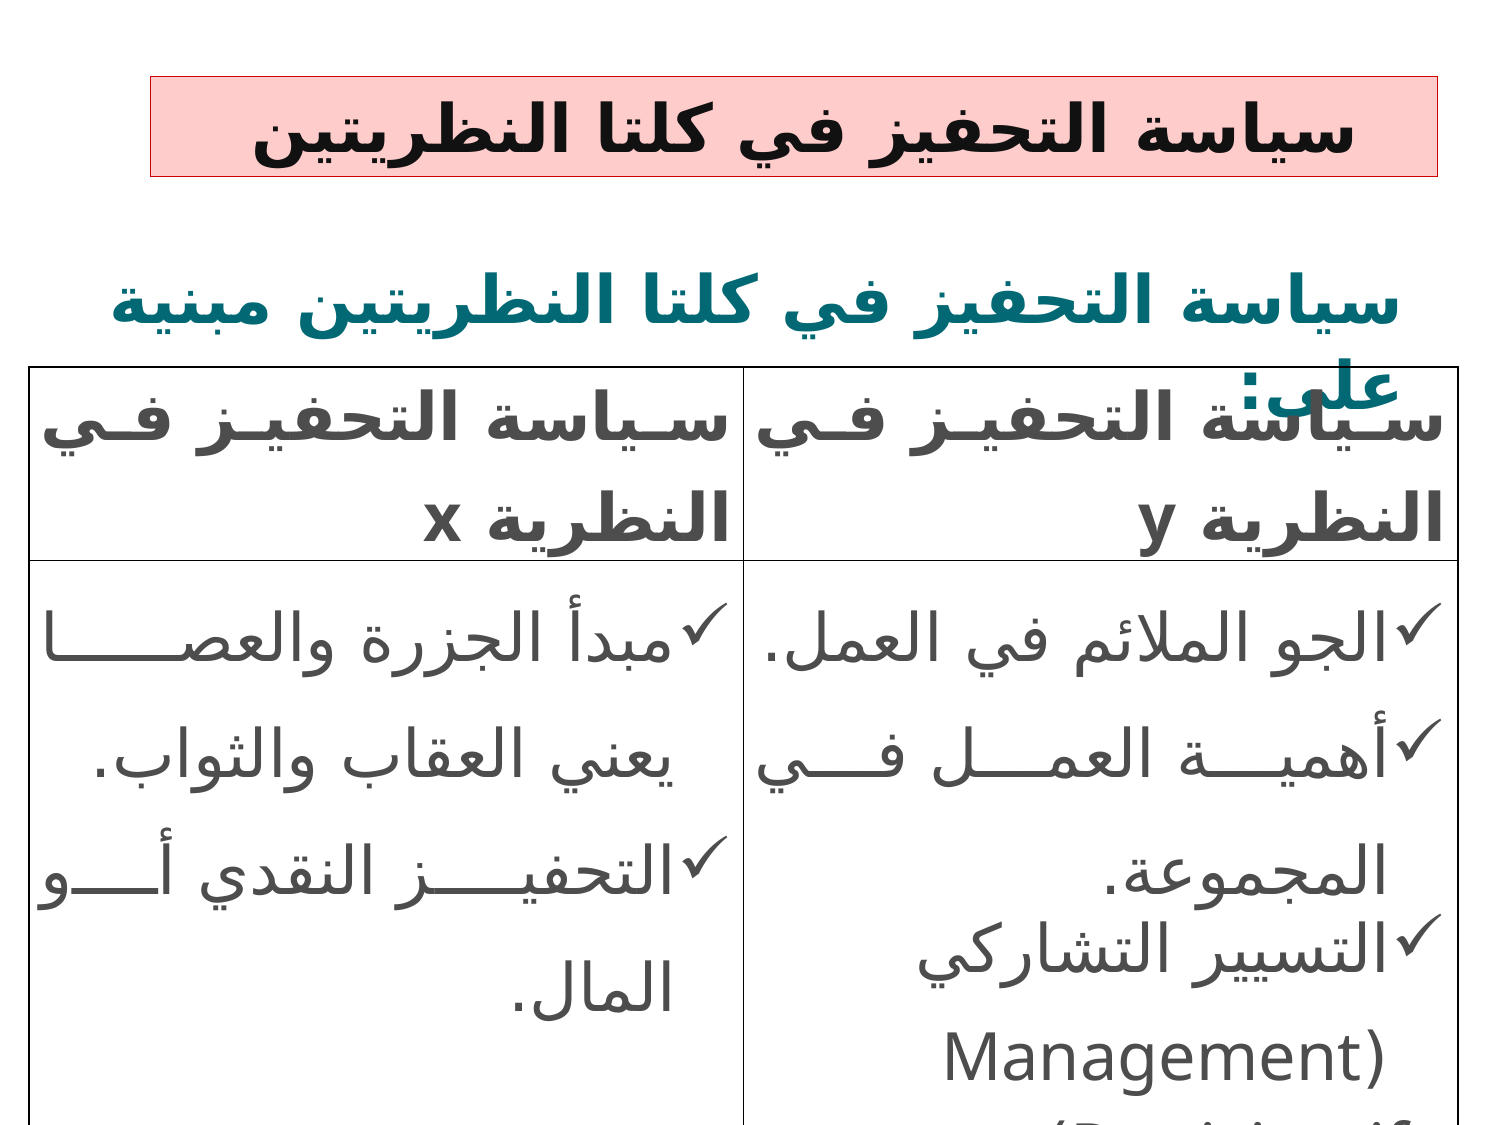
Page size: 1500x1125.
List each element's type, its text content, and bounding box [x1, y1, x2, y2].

table_cell مبدأ الجزرة والعصا يعني العقاب والثواب. التحفيز النقدي أو المال. [30, 561, 743, 1125]
title سياسة التحفيز في كلتا النظريتين [150, 76, 1438, 177]
list سياسة التحفيز في كلتا النظريتين مبنية على: [50, 244, 1420, 366]
table_header سياسة التحفيز في النظرية x [30, 368, 743, 560]
table_header سياسة التحفيز في النظرية y [744, 368, 1457, 560]
table_cell الجو الملائم في العمل. أهمية العمل في المجموعة. التسيير التشاركي (Management Participatif) [744, 561, 1457, 1125]
